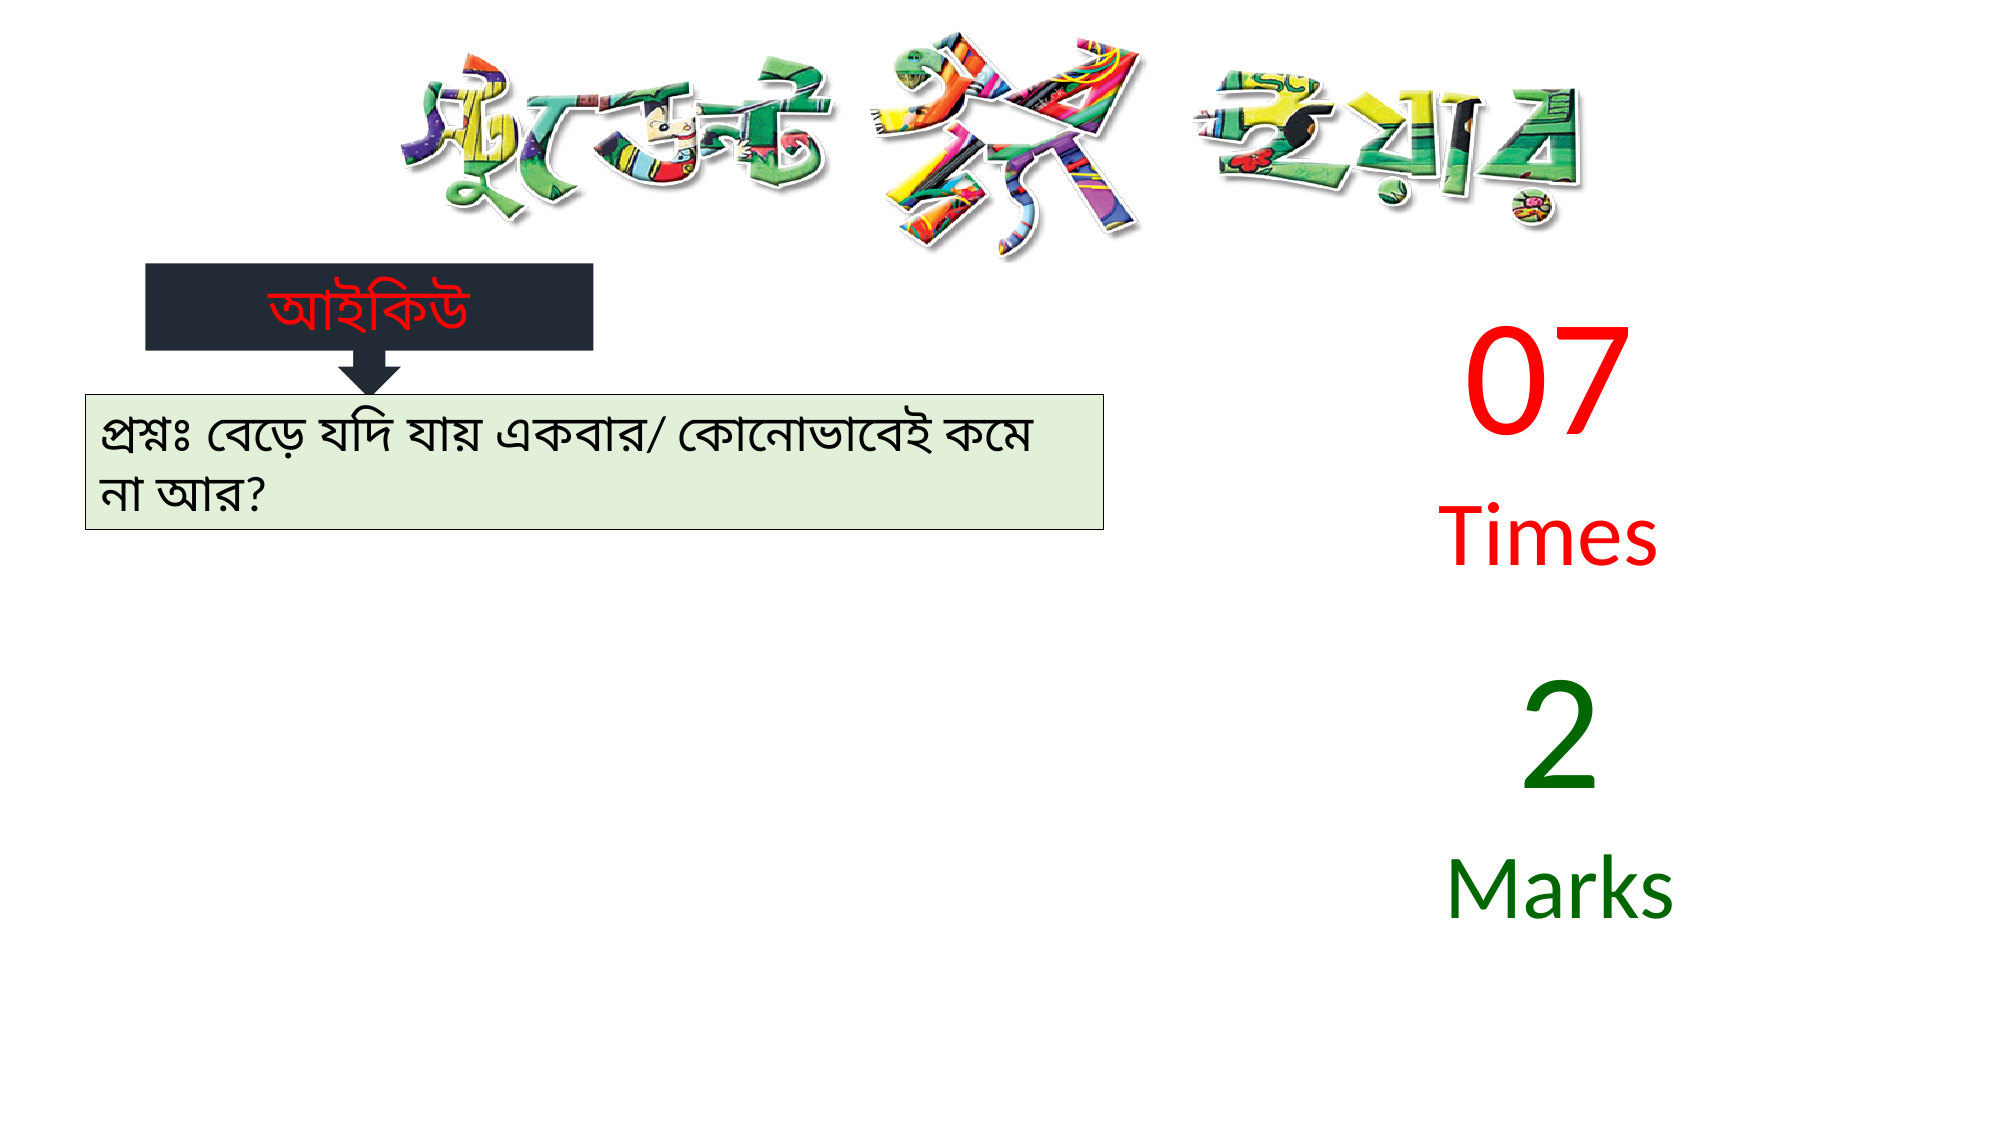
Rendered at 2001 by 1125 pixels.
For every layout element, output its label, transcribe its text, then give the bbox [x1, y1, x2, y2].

text_box প্রশ্নঃ বেড়ে যদি যায় একবার/ কোনোভাবেই কমে না আর? [85, 394, 387, 530]
text_box আইকিউ [143, 261, 387, 394]
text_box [387, 24, 1726, 970]
